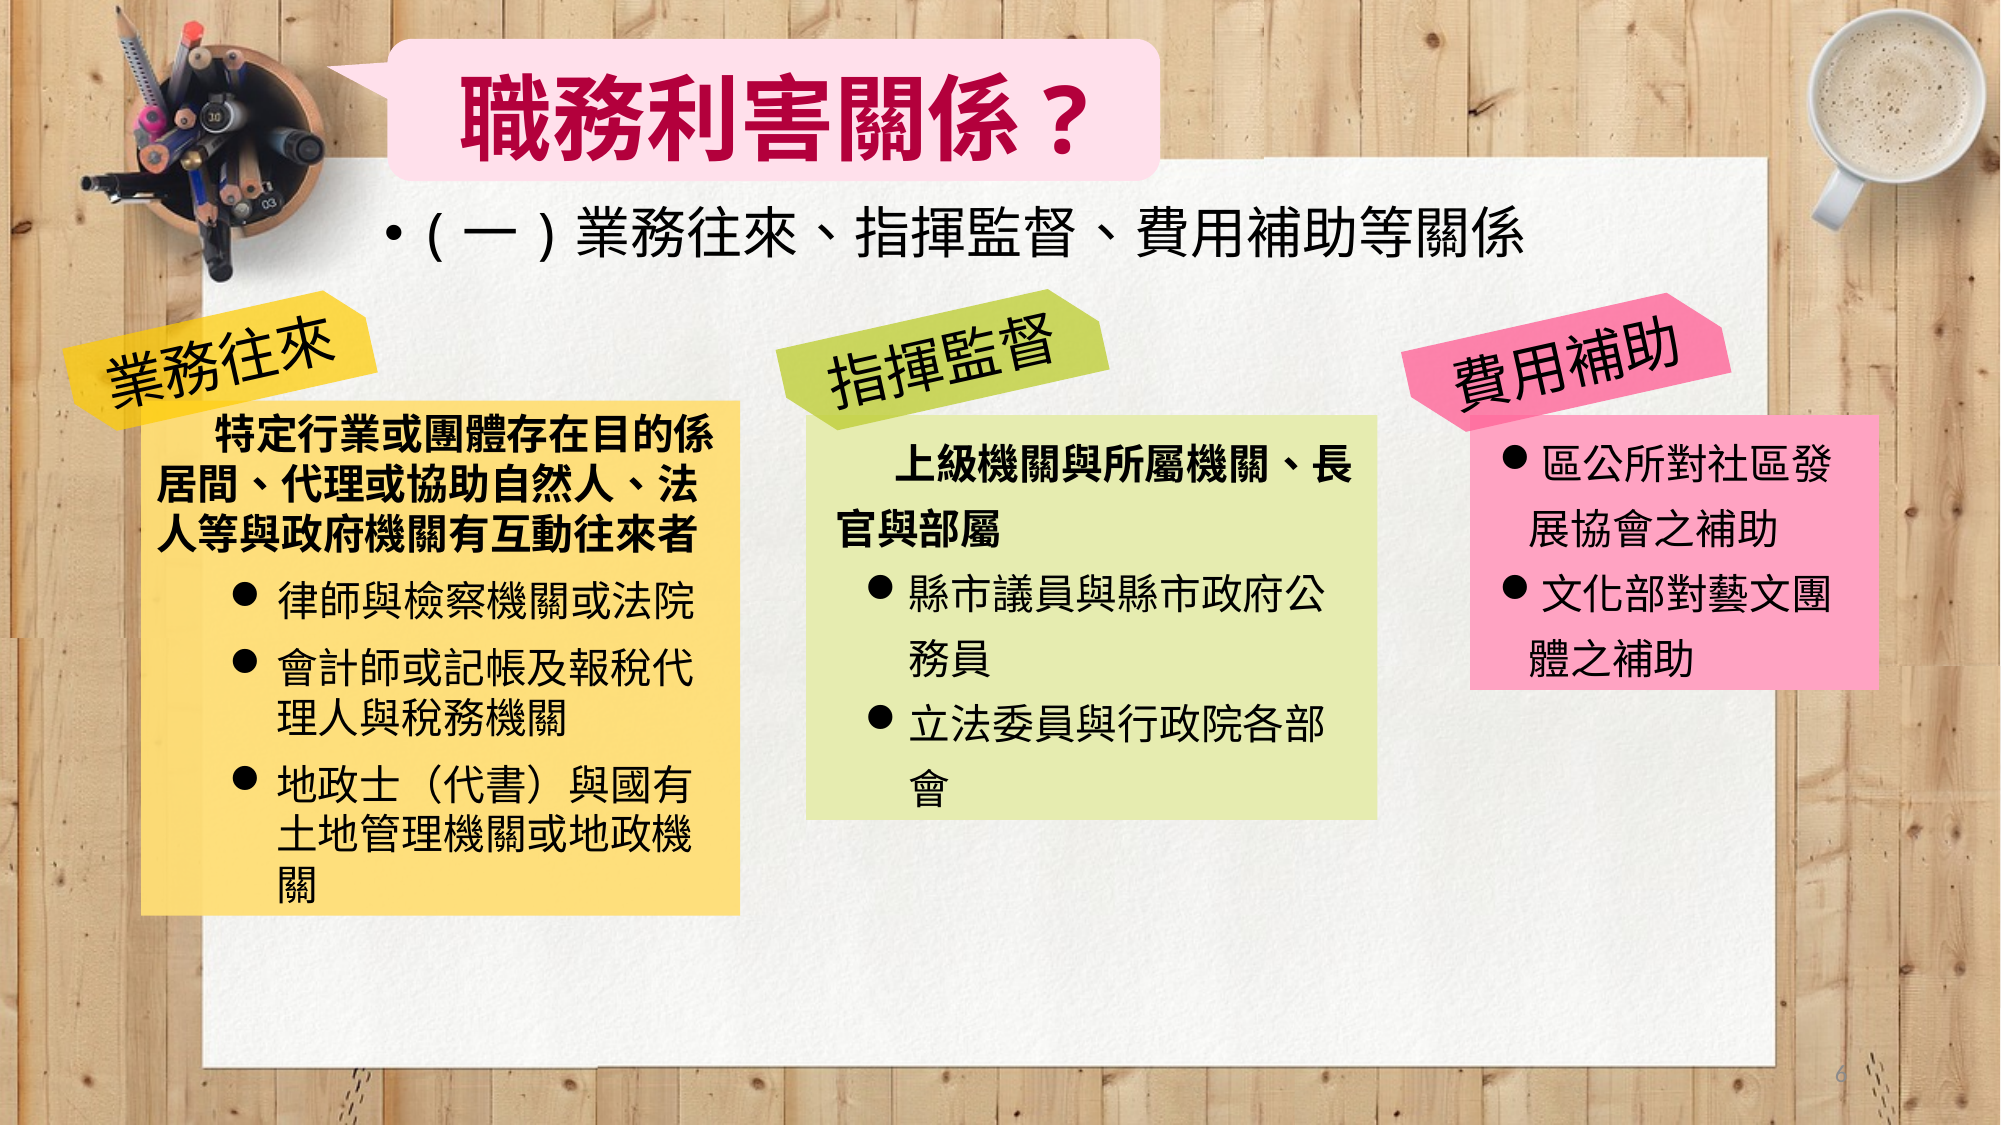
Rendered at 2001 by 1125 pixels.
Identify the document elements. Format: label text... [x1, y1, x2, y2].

text_box 指揮監督 [775, 289, 1110, 431]
slide_number 6 [1412, 1042, 1863, 1103]
text_box 特定行業或團體存在目的係居間、代理或協助自然人、法人等與政府機關有互動往來者 律師與檢察機關或法院 會計師或記帳及報稅代理人與稅務機關 地政士（代書）與國有土地管理機關或地政機關 [141, 400, 741, 916]
text_box 上級機關與所屬機關、長官與部屬 縣市議員與縣市政府公務員 立法委員與行政院各部會 [806, 415, 1378, 820]
text_box 業務往來 [62, 290, 378, 431]
list (一)業務往來、指揮監督、費用補助等關係 [369, 197, 1701, 316]
text_box 職務利害關係? [326, 38, 1161, 182]
text_box 費用補助 [1400, 292, 1732, 432]
picture [0, 0, 2001, 1125]
text_box 區公所對社區發展協會之補助 文化部對藝文團體之補助 [1470, 415, 1879, 690]
